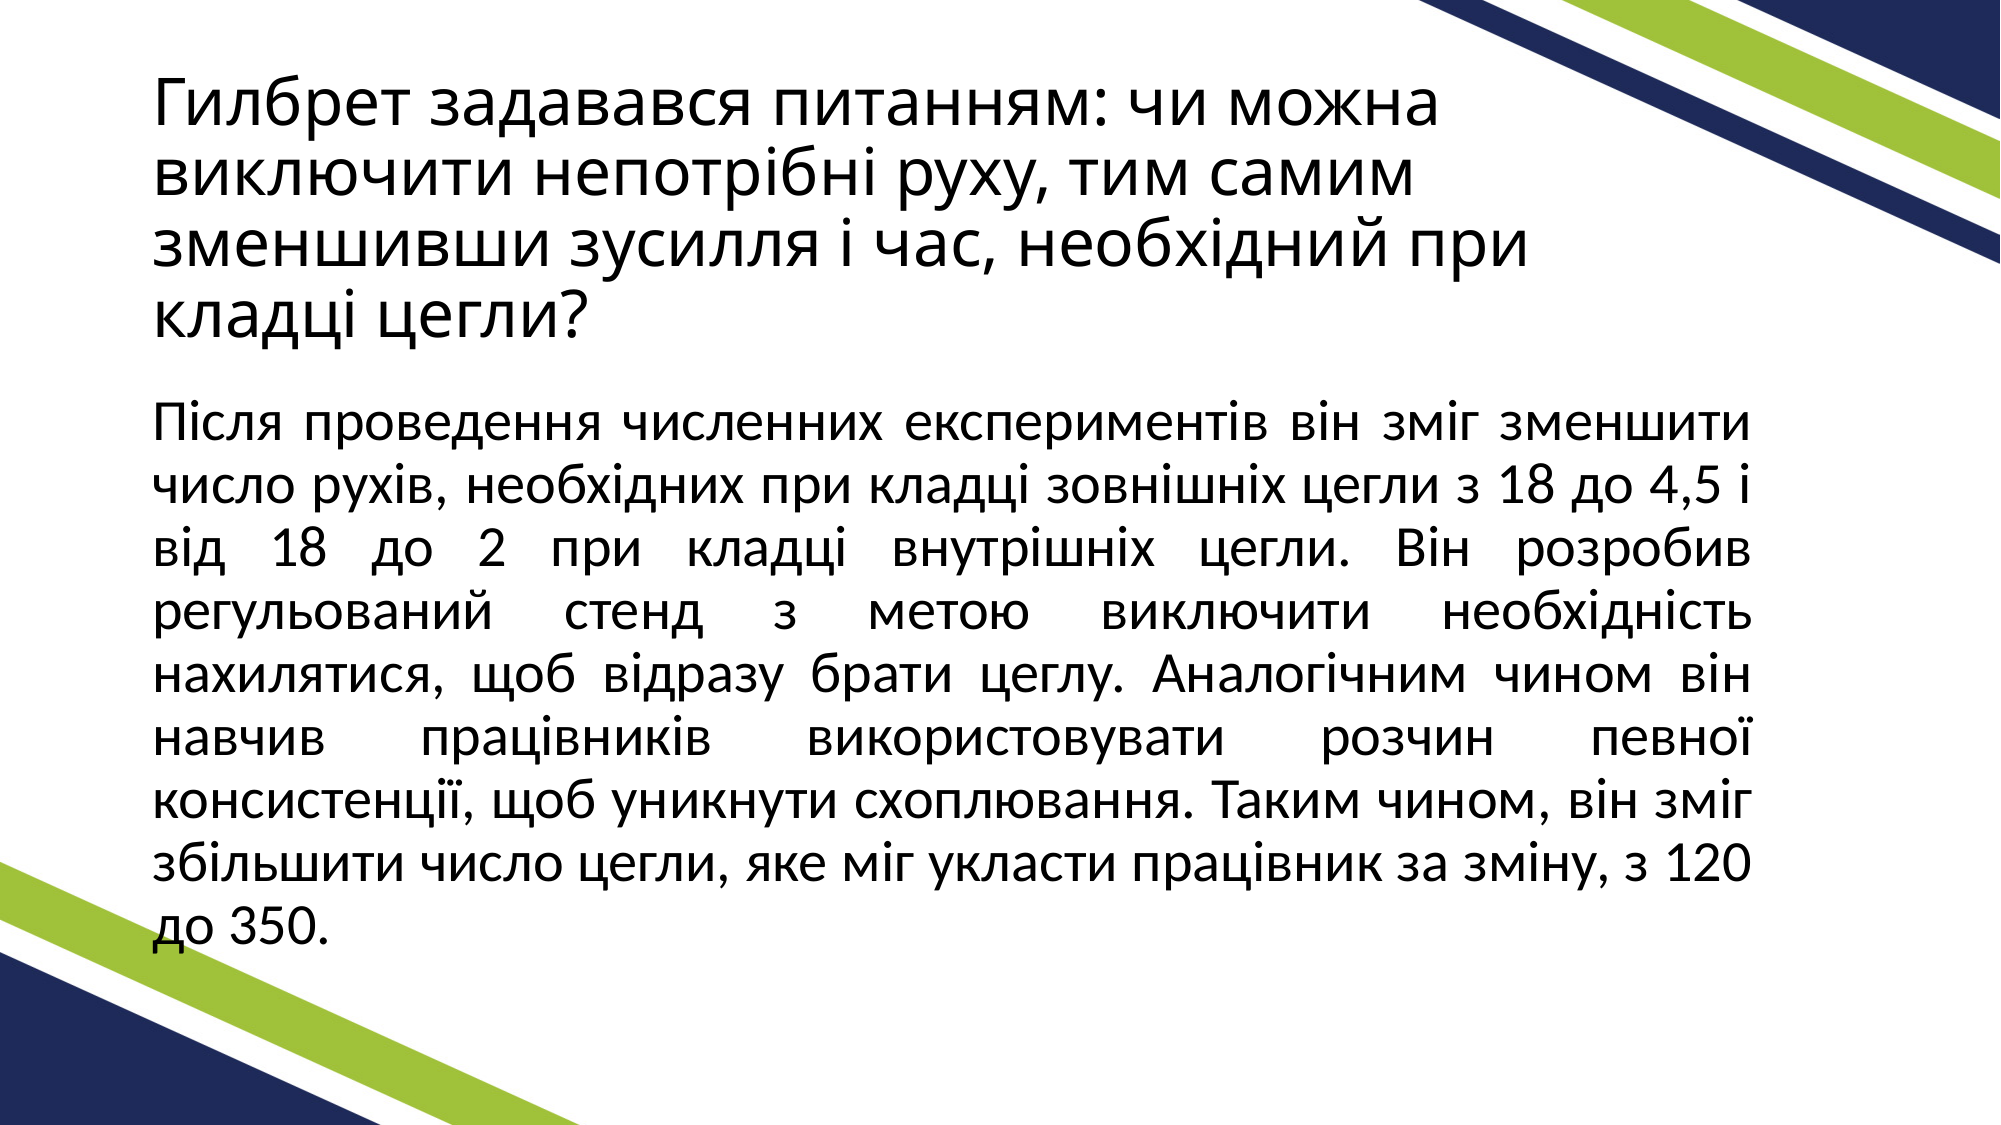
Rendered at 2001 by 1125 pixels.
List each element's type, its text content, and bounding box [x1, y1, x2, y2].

list Після проведення численних експериментів він зміг зменшити число рухів, необхідних при кладці зовнішніх цегли з 18 до 4,5 і від 18 до 2 при кладці внутрішніх цегли. Він розробив регульований стенд з метою виключити необхідність нахилятися, щоб відразу брати цеглу. Аналогічним чином він навчив працівників використовувати розчин певної консистенції, щоб уникнути схоплювання. Таким чином, він зміг збільшити число цегли, яке міг укласти працівник за зміну, з 120 до 350. [137, 382, 1769, 1014]
title Гилбрет задавався питанням: чи можна виключити непотрібні руху, тим самим зменшивши зусилля і час, необхідний при кладці цегли? [137, 59, 1769, 361]
picture [0, 0, 2000, 1125]
